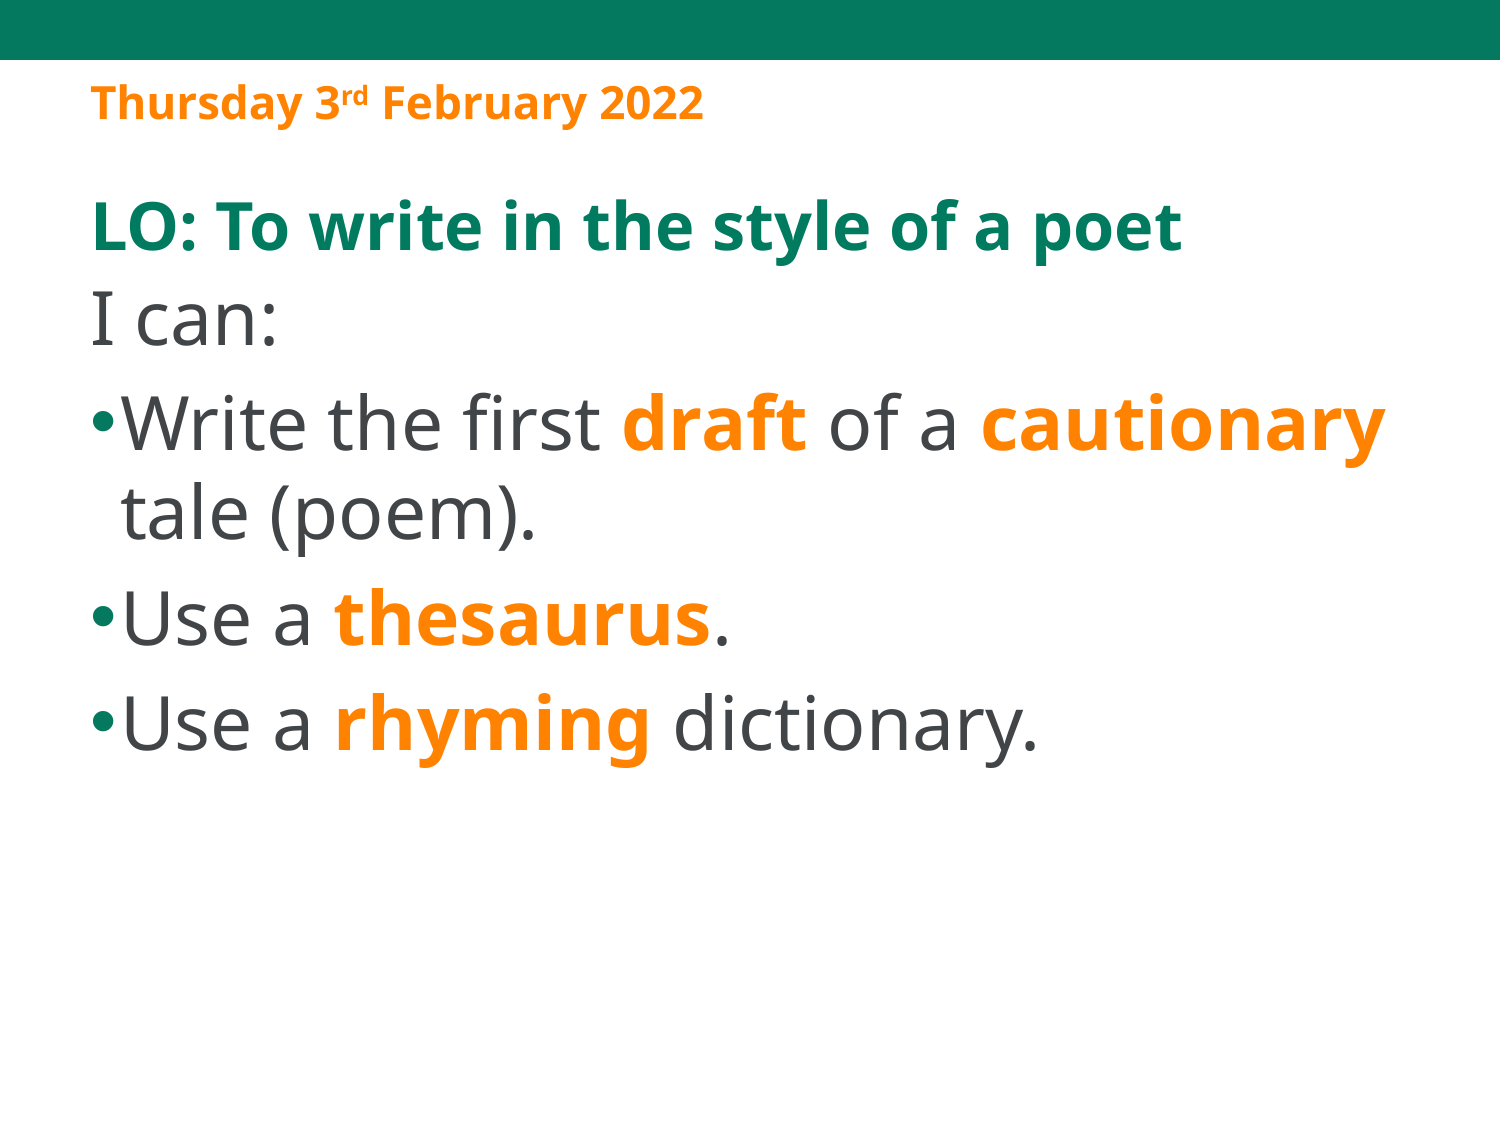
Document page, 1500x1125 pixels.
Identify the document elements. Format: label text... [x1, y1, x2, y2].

text_box Thursday 3rd February 2022 LO: To write in the style of a poet [74, 87, 1425, 250]
list I can: Write the first draft of a cautionary tale (poem). Use a thesaurus. Use a rhyming dictionary. [75, 262, 1425, 1063]
